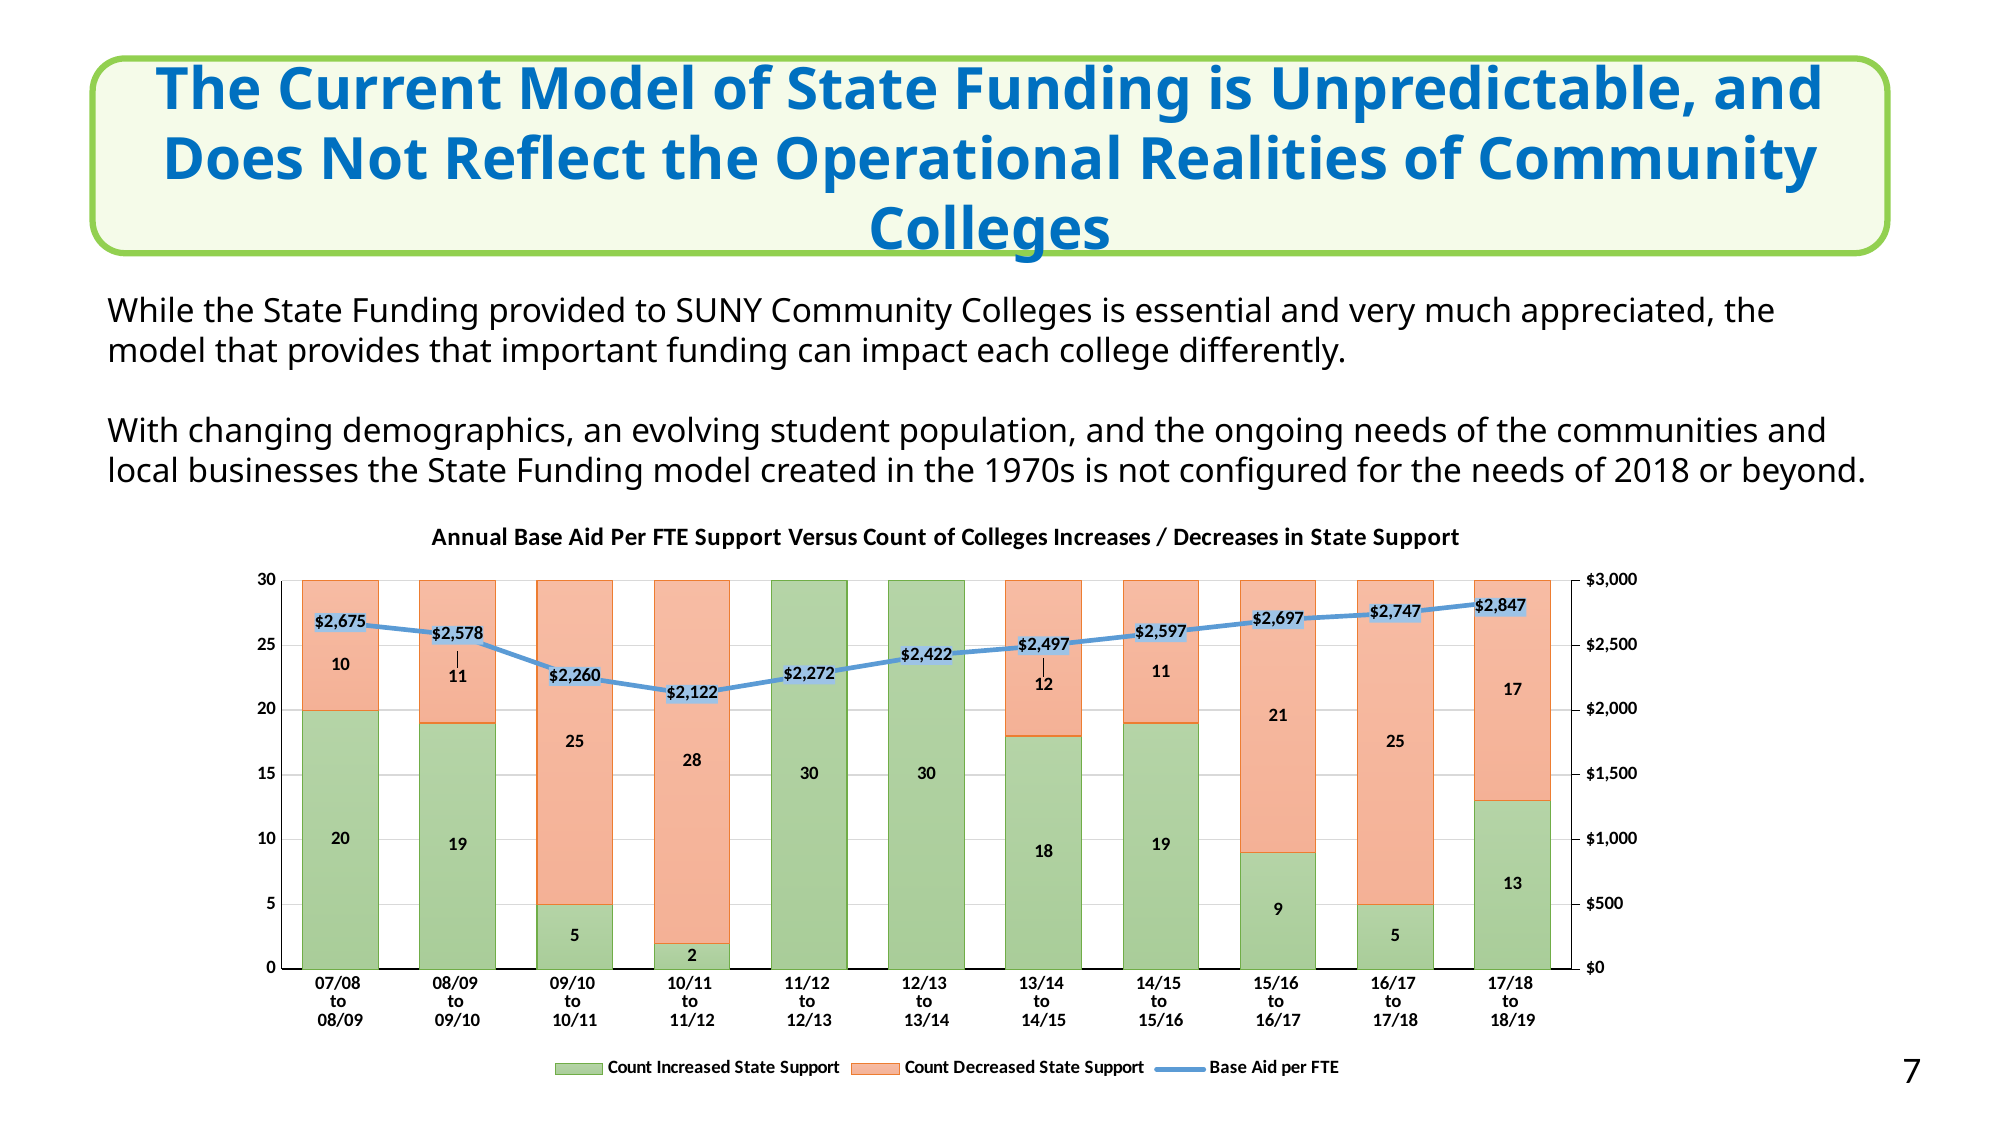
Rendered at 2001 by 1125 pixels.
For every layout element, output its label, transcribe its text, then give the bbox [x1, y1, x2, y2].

text_box The Current Model of State Funding is Unpredictable, and Does Not Reflect the Operational Realities of Community Colleges [92, 58, 1888, 254]
text_box While the State Funding provided to SUNY Community Colleges is essential and very much appreciated, the model that provides that important funding can impact each college differently. With changing demographics, an evolving student population, and the ongoing needs of the communities and local businesses the State Funding model created in the 1970s is not configured for the needs of 2018 or beyond. [92, 242, 1889, 497]
text_box 7 [1887, 1038, 1974, 1099]
chart [228, 499, 1667, 1085]
